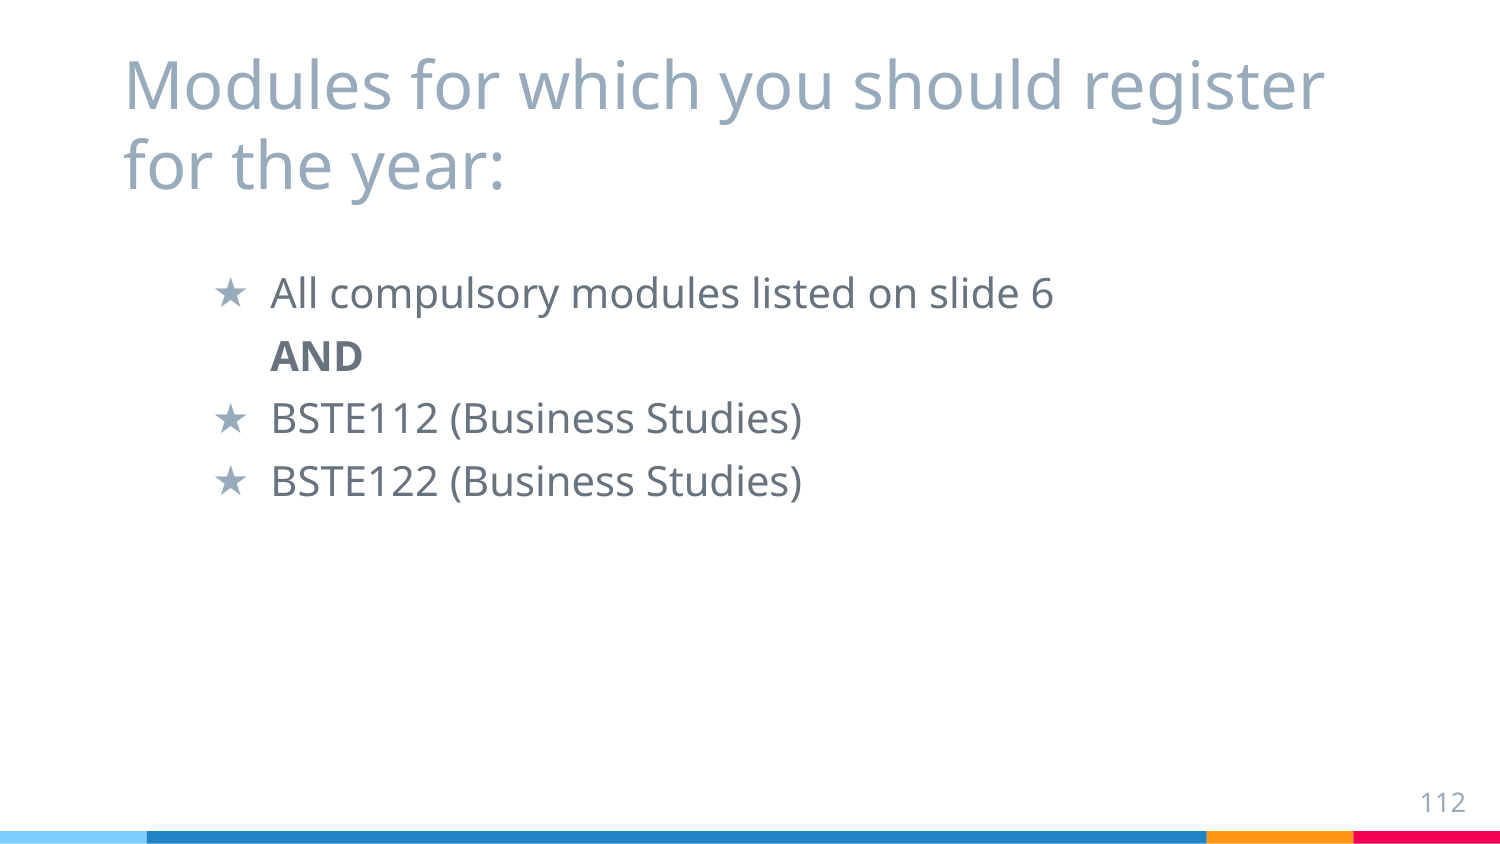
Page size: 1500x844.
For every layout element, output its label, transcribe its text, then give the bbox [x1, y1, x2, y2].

list All compulsory modules listed on slide 6 AND BSTE112 (Business Studies) BSTE122 (Business Studies) [180, 251, 1413, 815]
slide_number 112 [1391, 770, 1482, 822]
title Modules for which you should register for the year: [108, 110, 1396, 219]
